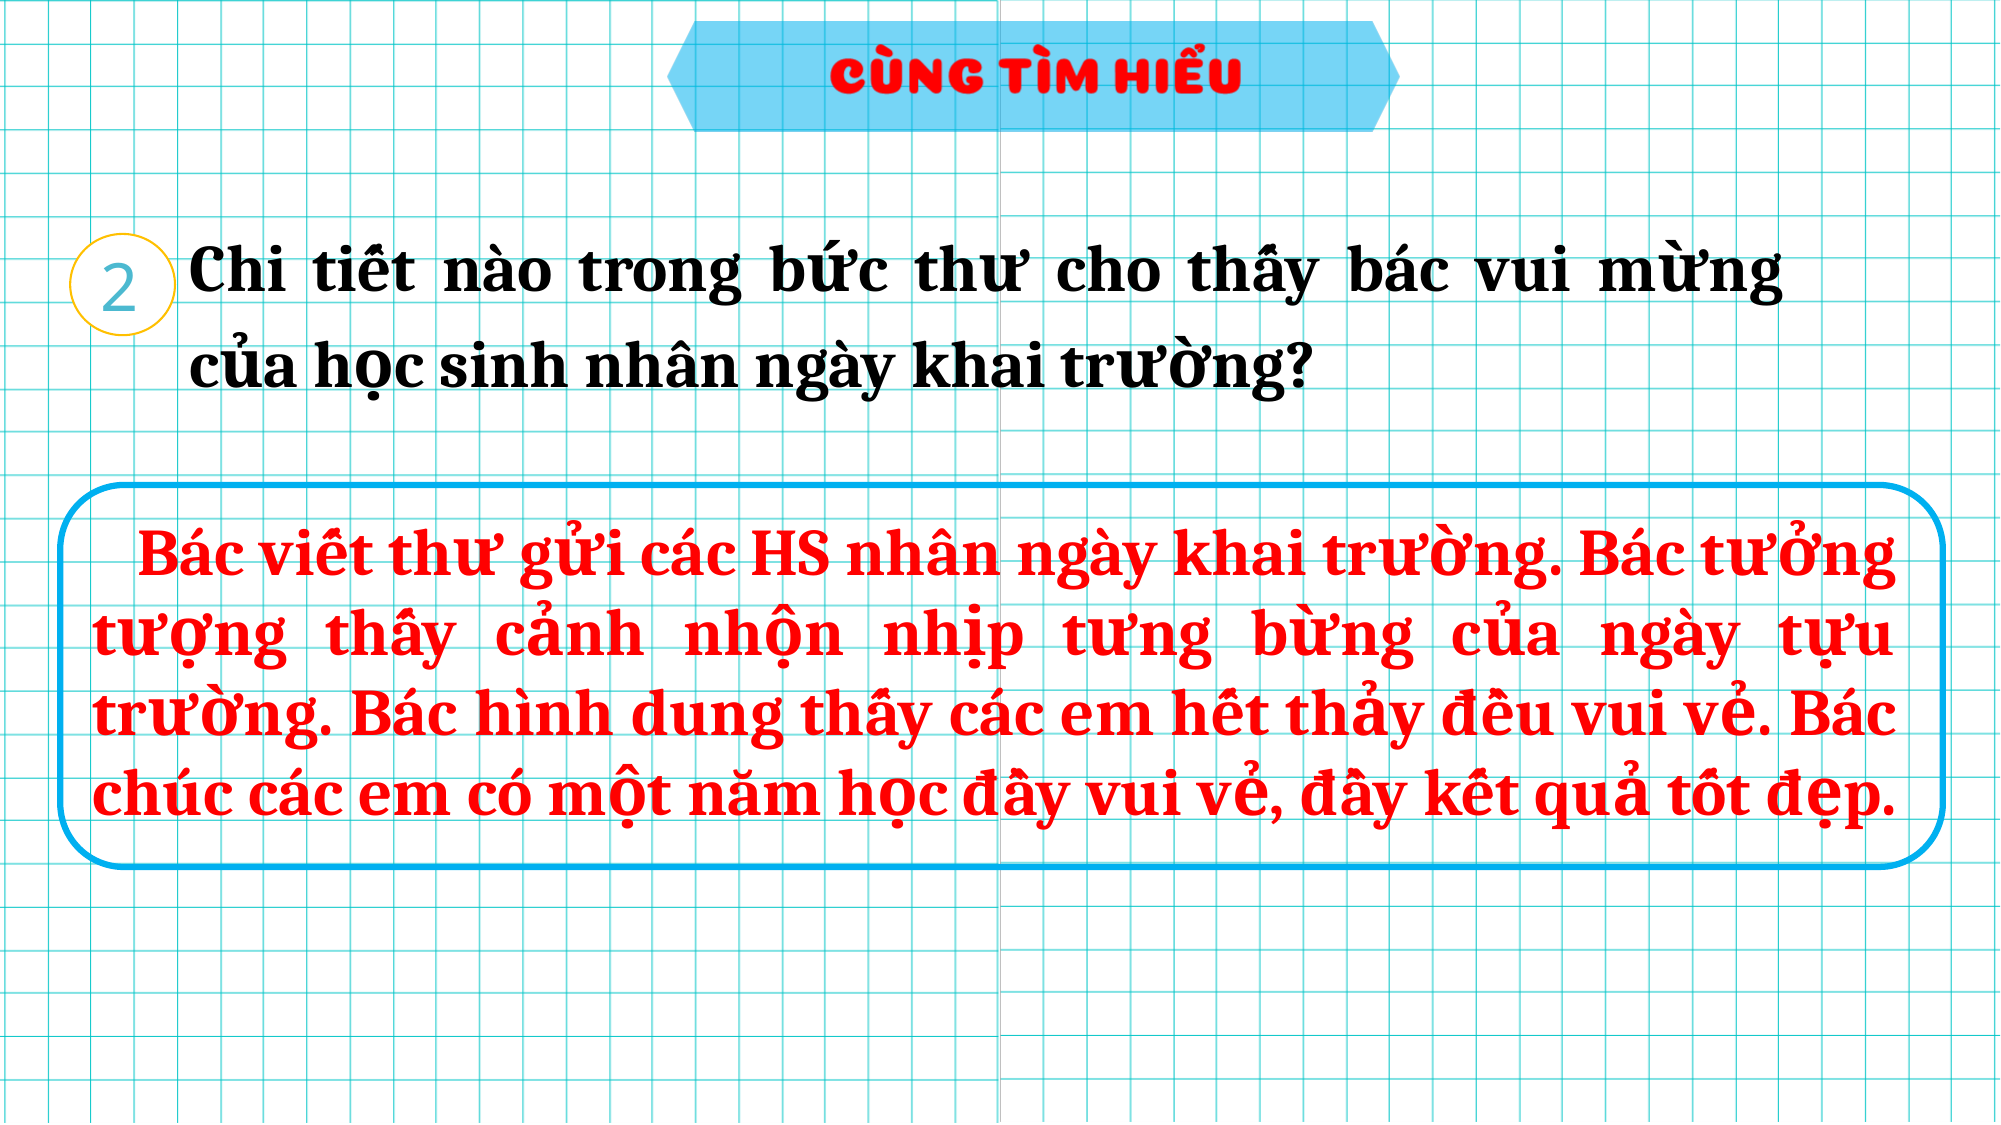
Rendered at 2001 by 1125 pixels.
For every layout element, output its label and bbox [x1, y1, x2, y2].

text_box [70, 201, 1799, 402]
text_box [59, 483, 1944, 869]
picture [0, 0, 2001, 1125]
